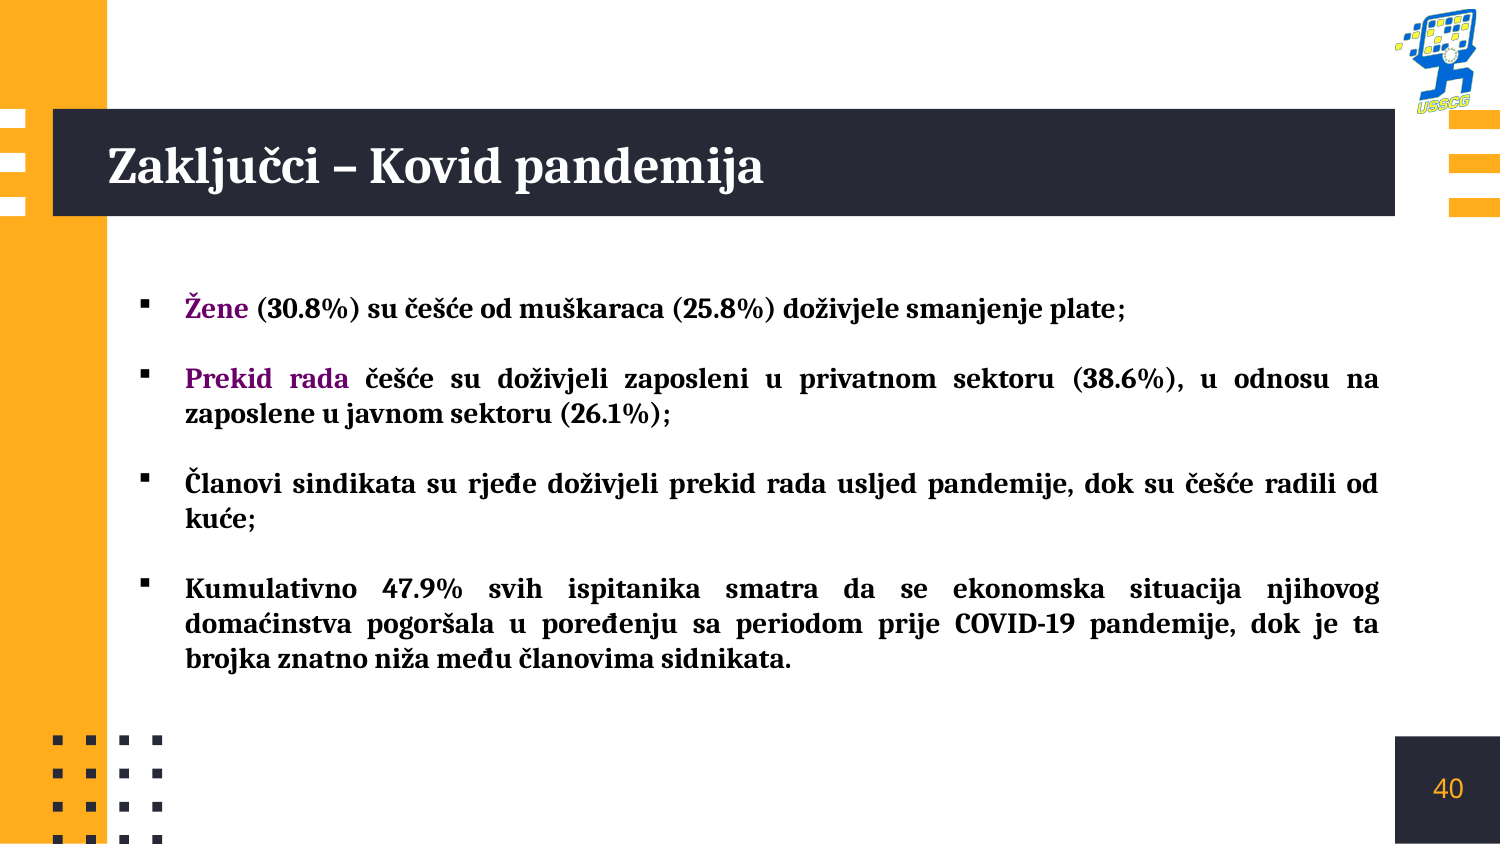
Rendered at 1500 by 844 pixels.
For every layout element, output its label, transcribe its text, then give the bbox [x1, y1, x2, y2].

slide_number 40 [1395, 736, 1500, 844]
picture [1395, 9, 1477, 114]
title Zaključci – Kovid pandemija [108, 108, 1396, 217]
text_box Žene (30.8%) su češće od muškaraca (25.8%) doživjele smanjenje plate; Prekid rada češće su doživjeli zaposleni u privatnom sektoru (38.6%), u odnosu na zaposlene u javnom sektoru (26.1%); Članovi sindikata su rjeđe doživjeli prekid rada usljed pandemije, dok su češće radili od kuće; Kumulativno 47.9% svih ispitanika smatra da se ekonomska situacija njihovog domaćinstva pogoršala u poređenju sa periodom prije COVID-19 pandemije, dok je ta brojka znatno niža među članovima sidnikata. [123, 282, 1396, 682]
